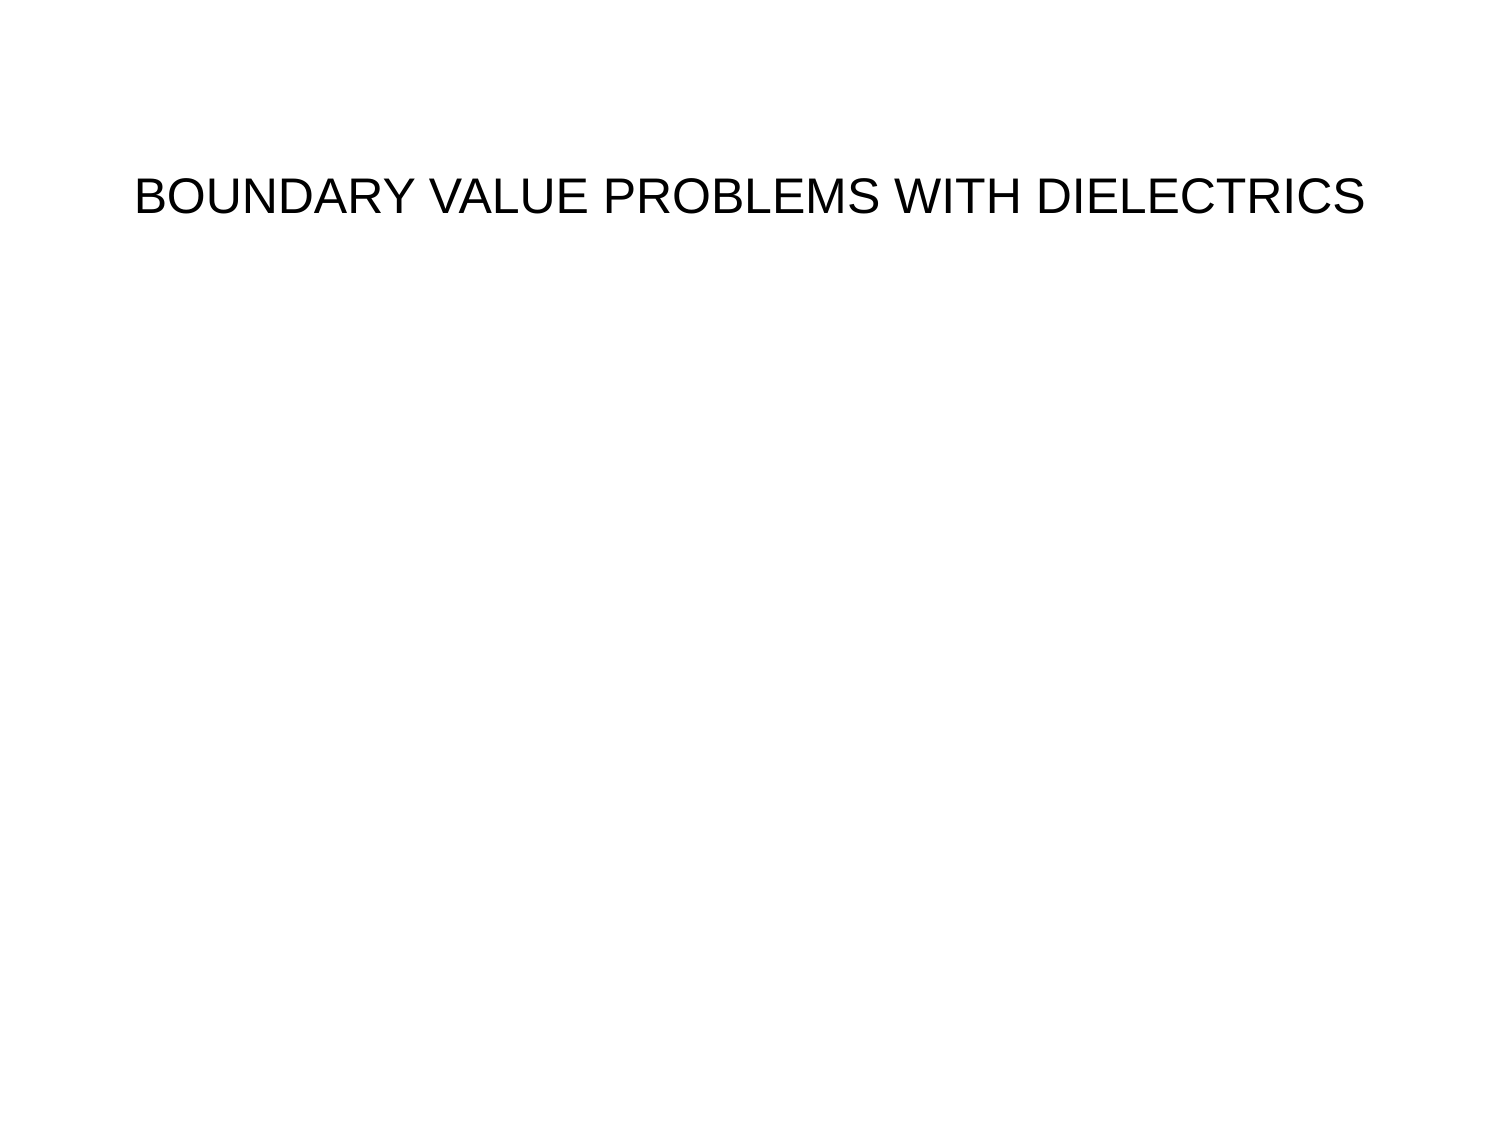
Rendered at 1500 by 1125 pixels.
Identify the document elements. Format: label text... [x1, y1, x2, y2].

title BOUNDARY VALUE PROBLEMS WITH DIELECTRICS [112, 99, 1388, 288]
